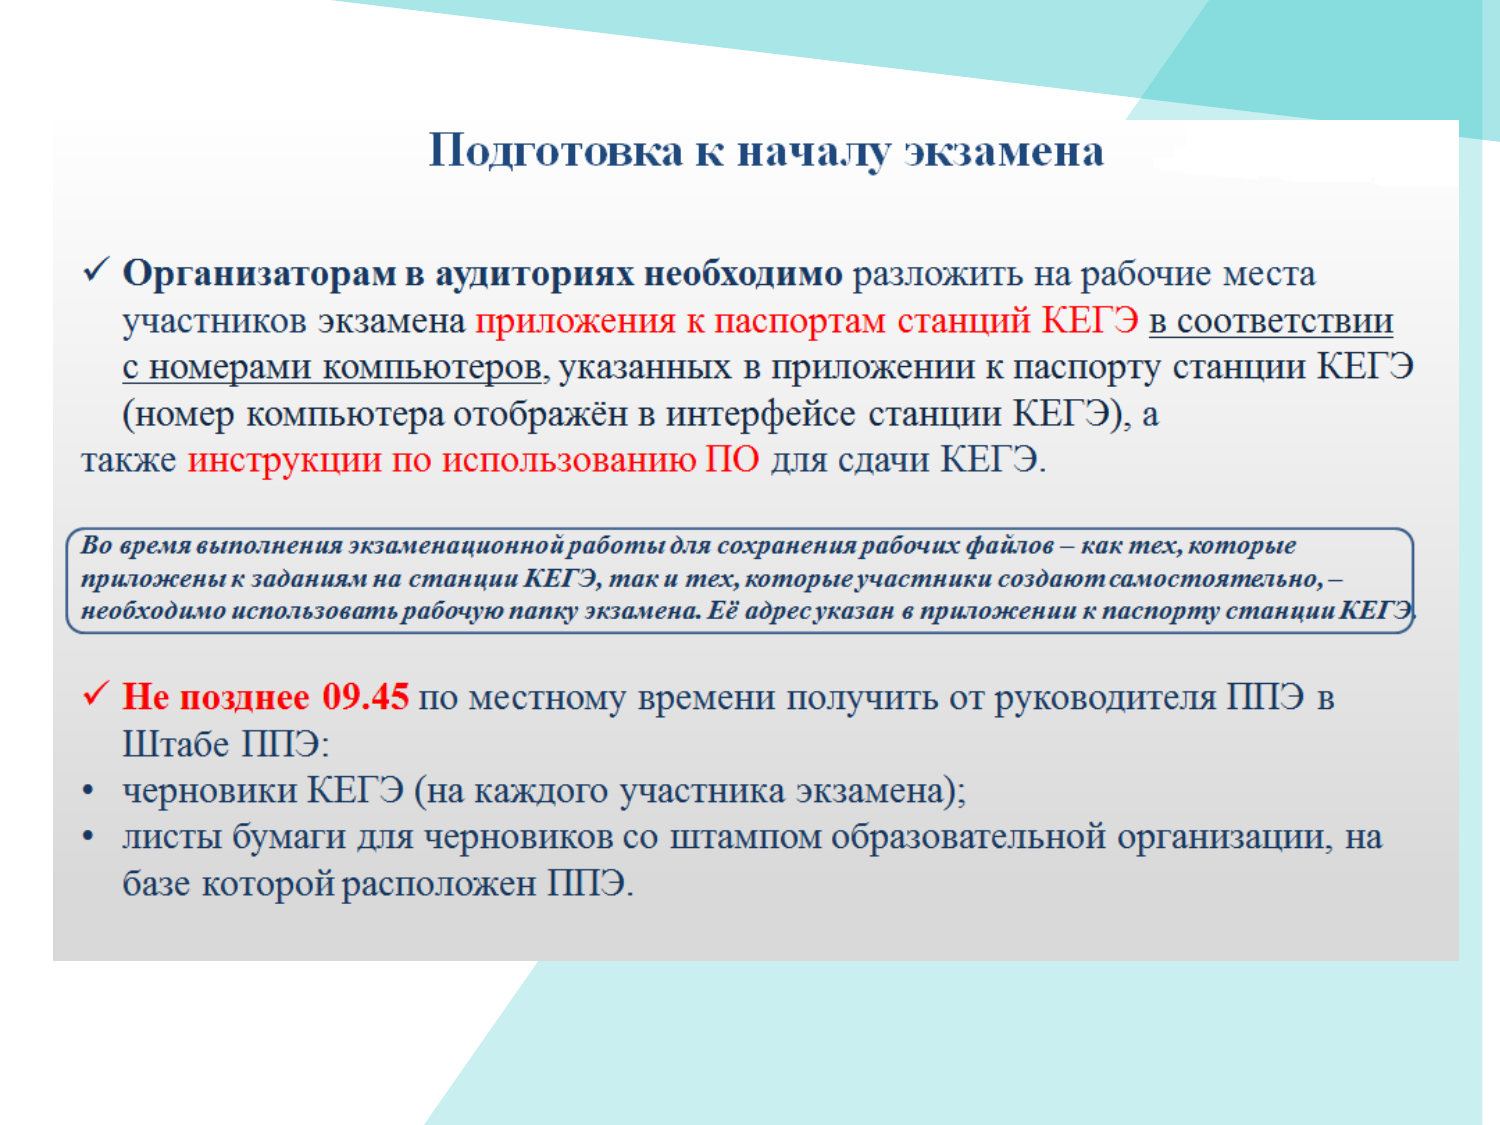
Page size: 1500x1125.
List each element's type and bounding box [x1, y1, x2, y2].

picture [52, 119, 1459, 961]
text_box [421, 140, 1485, 1125]
text_box [327, 0, 1500, 144]
text_box [1124, 100, 1277, 118]
